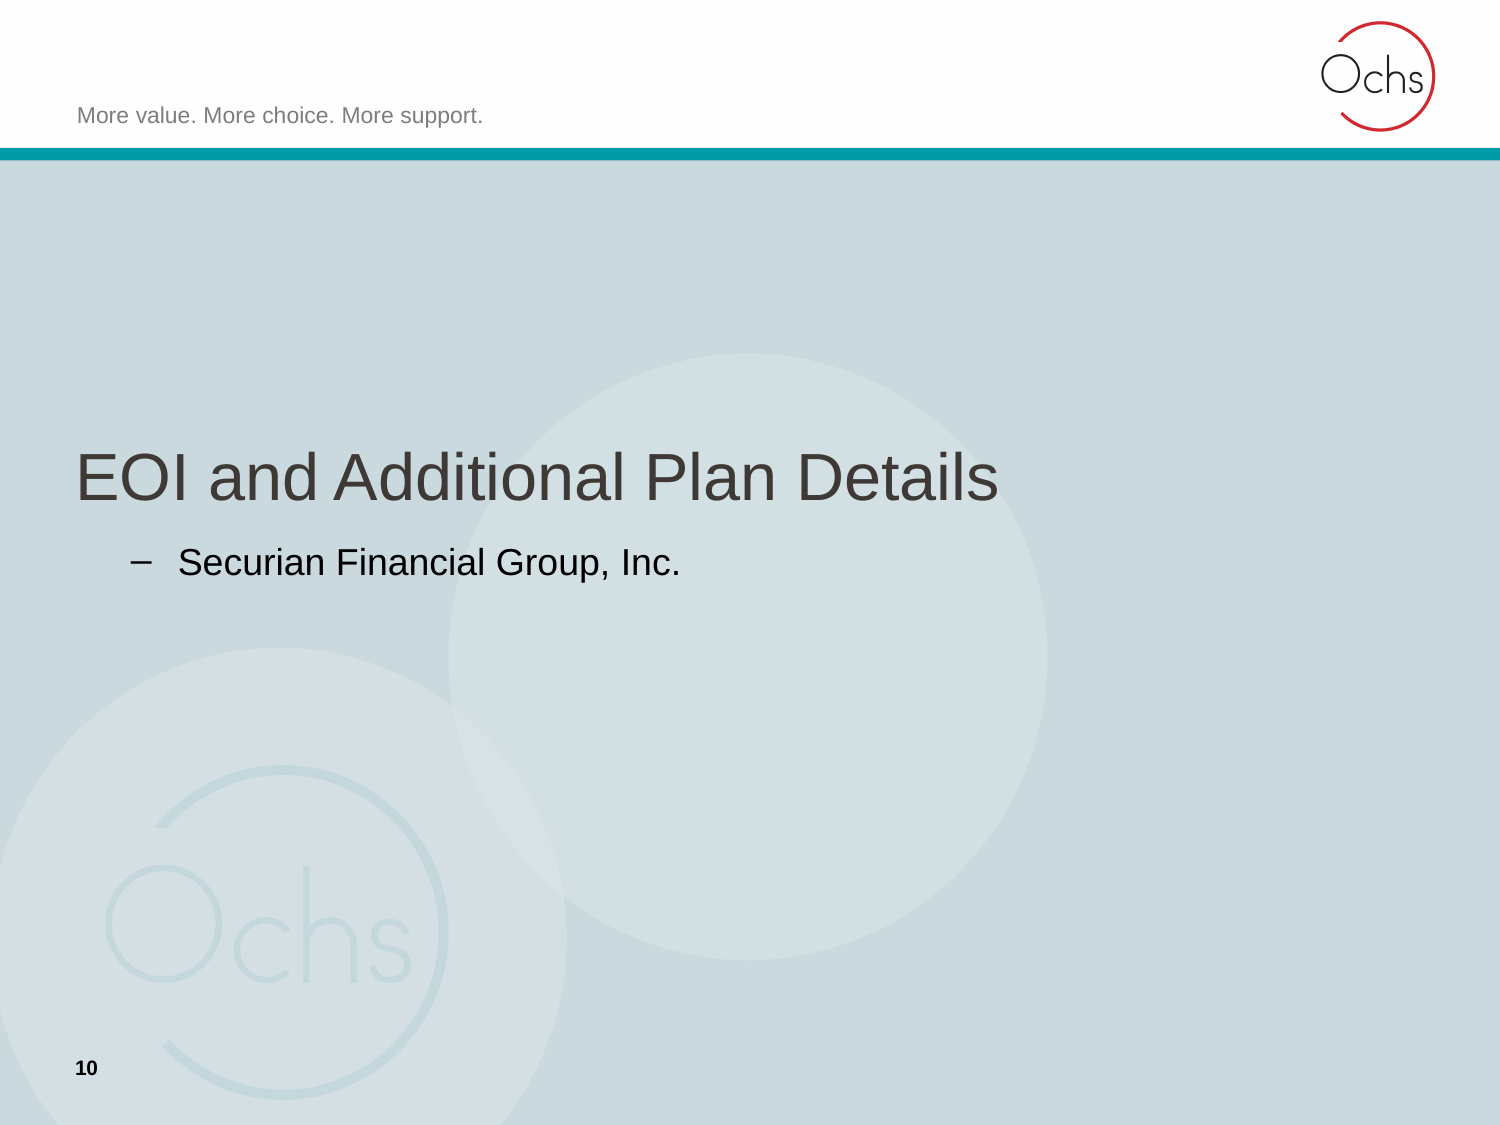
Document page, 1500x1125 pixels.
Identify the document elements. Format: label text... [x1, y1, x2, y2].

picture [0, 0, 1500, 1125]
slide_number 10 [75, 1050, 213, 1125]
list Securian Financial Group, Inc. [75, 537, 1425, 638]
title EOI and Additional Plan Details [75, 350, 1475, 515]
